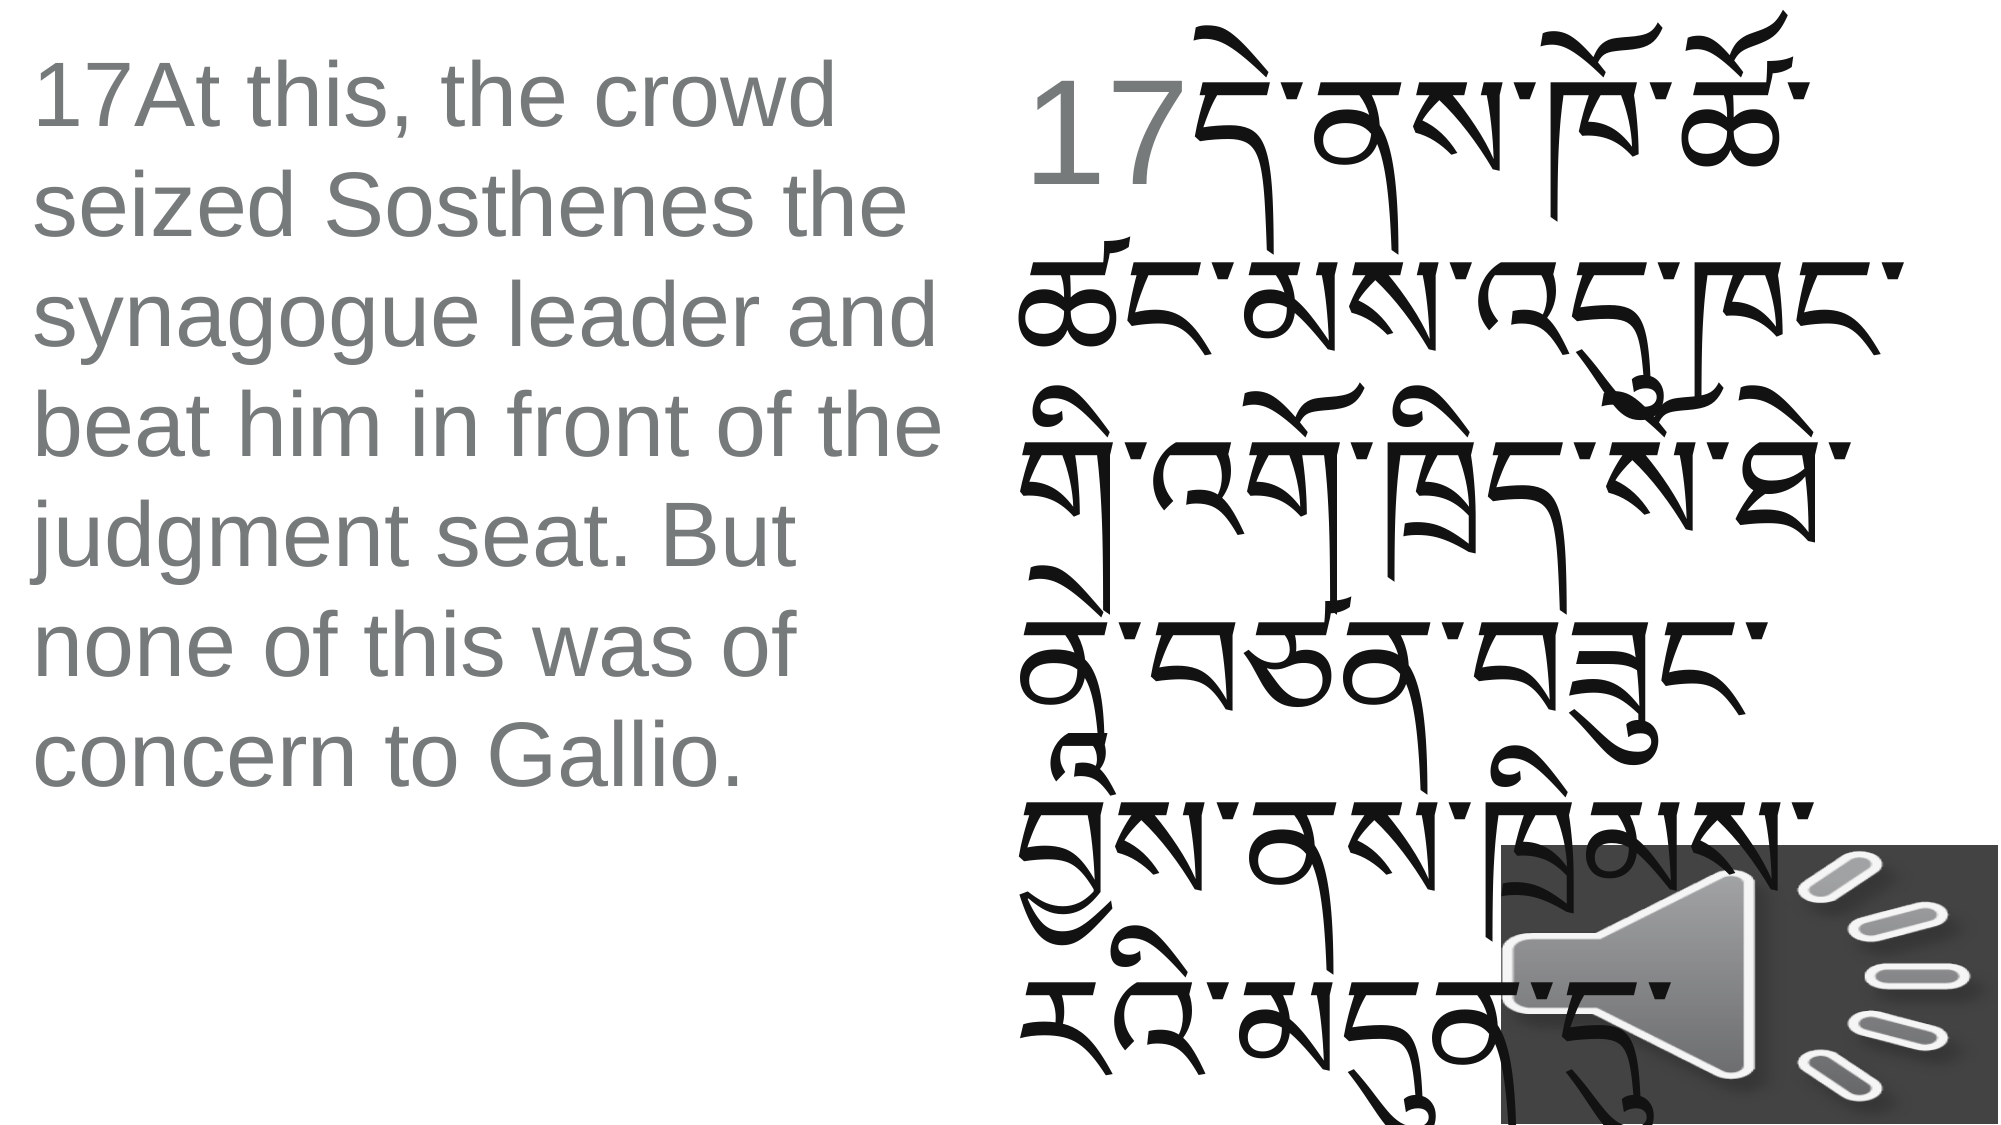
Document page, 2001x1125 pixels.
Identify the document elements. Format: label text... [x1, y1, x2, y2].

text_box 17At this, the crowd seized Sosthenes the synagogue leader and beat him in front of the judgment seat. But none of this was of concern to Gallio. [18, 27, 973, 1104]
picture [1500, 843, 2000, 1125]
text_box 17དེ་ནས་ཁོ་ཚོ་ཚང་མས་འདུ་ཁང་གི་འགོ་ཁྲིད་སོ་ཐེ་ནཱེ་བཙན་བཟུང་བྱས་ནས་ཁྲིམས་རའི་མདུན་དུ་བརྡུངས་ན་ཡང༌། ག་ལི་ཡཱོ་ཡིས་བྱ་བ་དེ་ལ་ཁ་ཡ་མ་བྱས། [999, 27, 2000, 1104]
